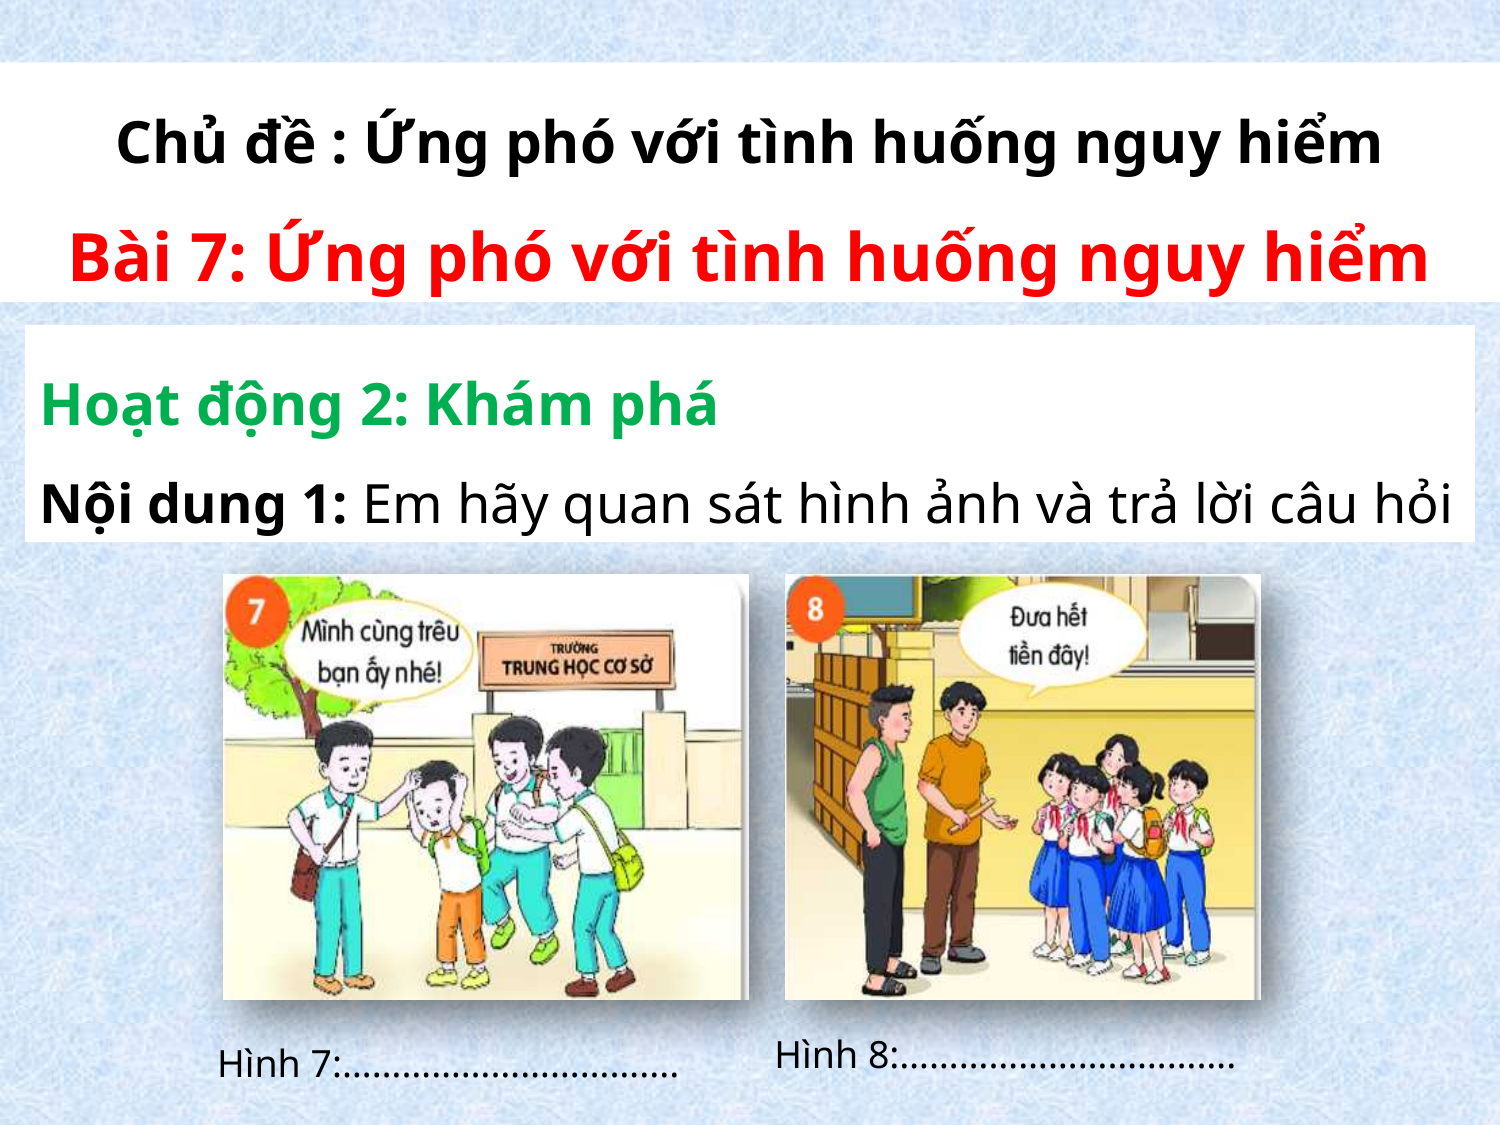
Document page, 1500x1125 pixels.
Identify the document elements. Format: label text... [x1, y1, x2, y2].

picture [0, 303, 1500, 1125]
text_box Hoạt động 2: Khám phá Nội dung 1: Em hãy quan sát hình ảnh và trả lời câu hỏi [24, 324, 1475, 543]
text_box Hình 8:……………………………. [759, 1023, 1259, 1084]
picture [0, 0, 1500, 62]
text_box Hình 7:………………………….... [202, 1032, 734, 1093]
text_box Chủ đề : Ứng phó với tình huống nguy hiểm Bài 7: Ứng phó với tình huống nguy hiểm [0, 62, 1500, 303]
